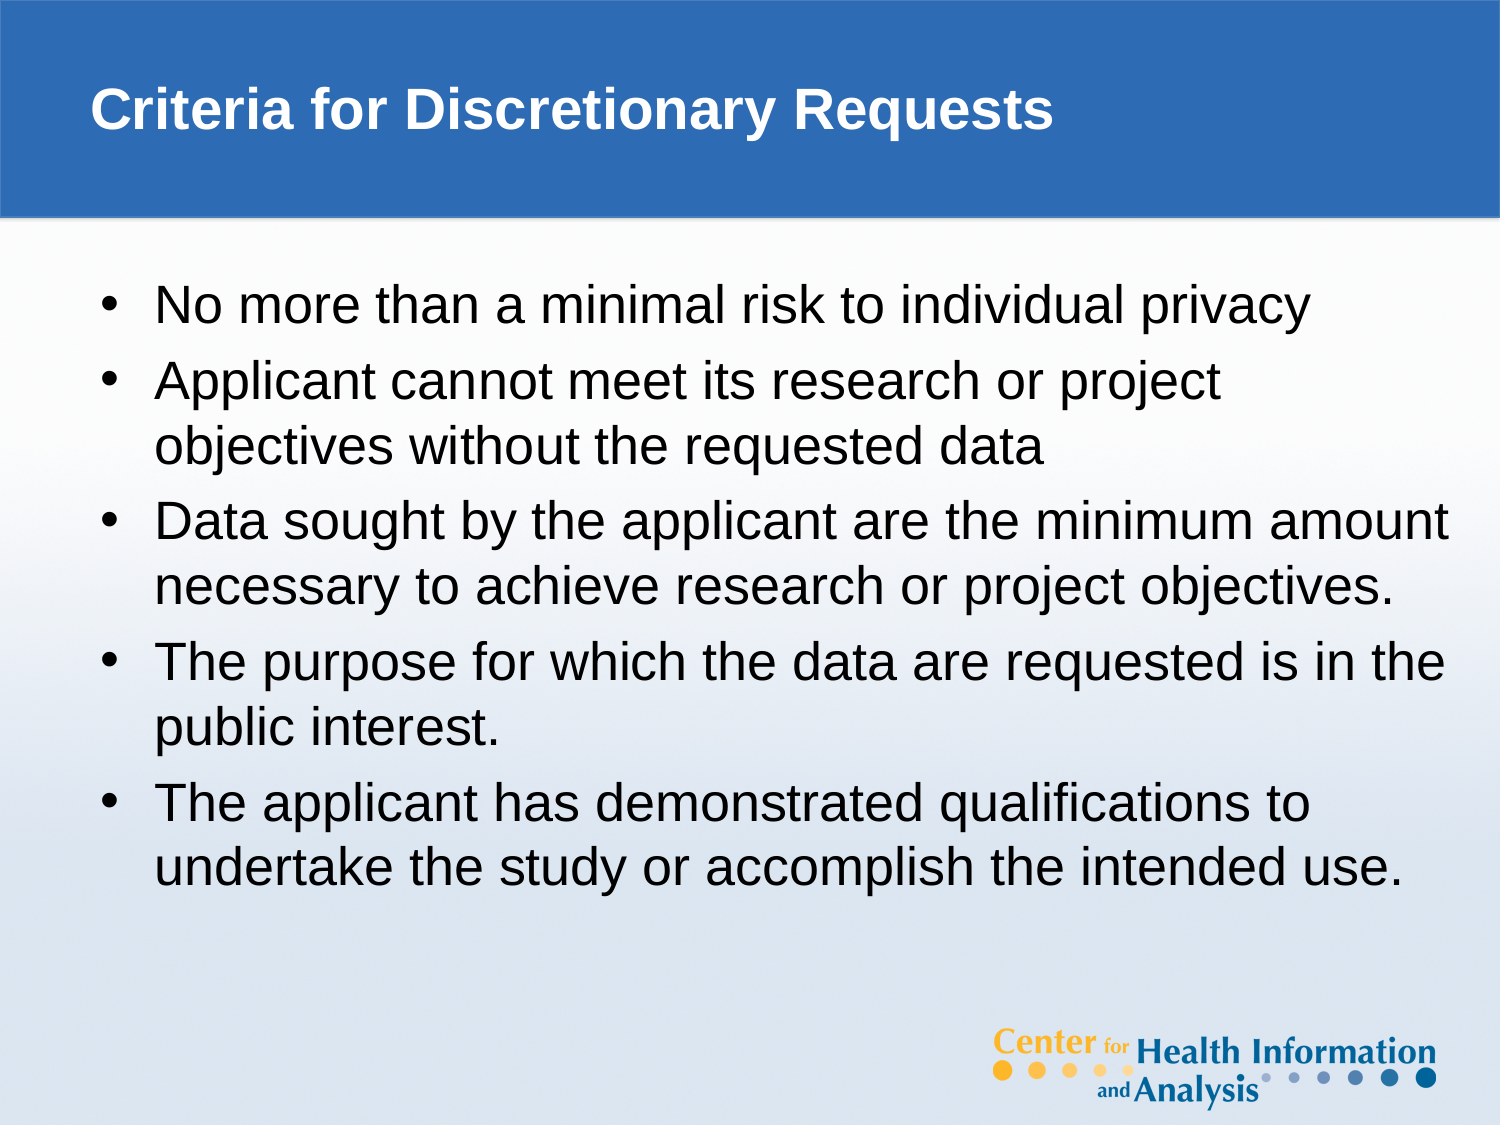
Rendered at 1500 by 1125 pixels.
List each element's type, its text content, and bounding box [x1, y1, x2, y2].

text_box No more than a minimal risk to individual privacy Applicant cannot meet its research or project objectives without the requested data Data sought by the applicant are the minimum amount necessary to achieve research or project objectives. The purpose for which the data are requested is in the public interest. The applicant has demonstrated qualifications to undertake the study or accomplish the intended use. [85, 262, 1485, 1005]
title Criteria for Discretionary Requests [74, 12, 1426, 201]
picture [0, 221, 1500, 1125]
